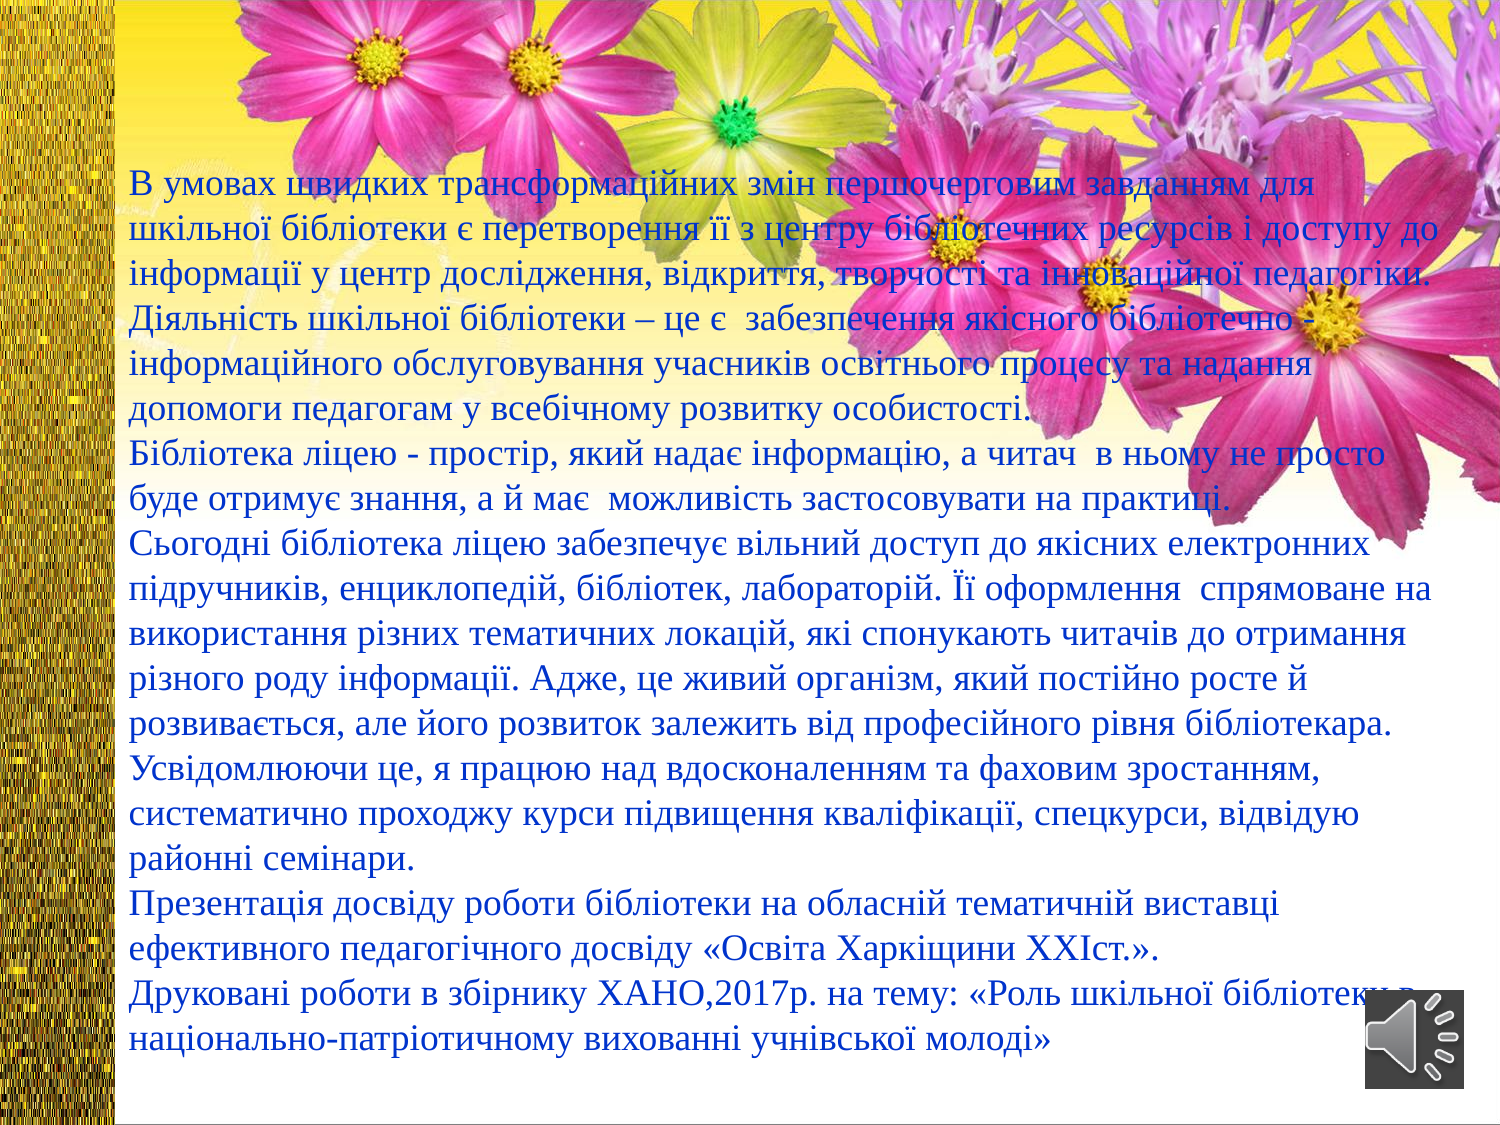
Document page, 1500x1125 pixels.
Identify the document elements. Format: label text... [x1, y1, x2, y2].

text_box В умовах швидких трансформаційних змін першочерговим завданням для шкільної бібліотеки є перетворення її з центру бібліотечних ресурсів і доступу до інформації у центр дослідження, відкриття, творчості та інноваційної педагогіки. Діяльність шкільної бібліотеки – це є забезпечення якісного бібліотечно -інформаційного обслуговування учасників освітнього процесу та надання допомоги педагогам у всебічному розвитку особистості. Бібліотека ліцею - простір, який надає інформацію, а читач в ньому не просто буде отримує знання, а й має можливість застосовувати на практиці. Сьогодні бібліотека ліцею забезпечує вільний доступ до якісних електронних підручників, енциклопедій, бібліотек, лабораторій. Її оформлення спрямоване на використання різних тематичних локацій, які спонукають читачів до отримання різного роду інформації. Адже, це живий організм, який постійно росте й розвивається, але його розвиток залежить від професійного рівня бібліотекара. Усвідомлюючи це, я працюю над вдосконаленням та фаховим зростанням, систематично проходжу курси підвищення кваліфікації, спецкурси, відвідую районні семінари. Презентація досвіду роботи бібліотеки на обласній тематичній виставці ефективного педагогічного досвіду «Освіта Харкіщини ХХІст.». Друковані роботи в збірнику ХАНО,2017р. на тему: «Роль шкільної бібліотеки в національно-патріотичному вихованні учнівської молоді» [115, 150, 1462, 1066]
picture [0, 0, 1500, 1125]
